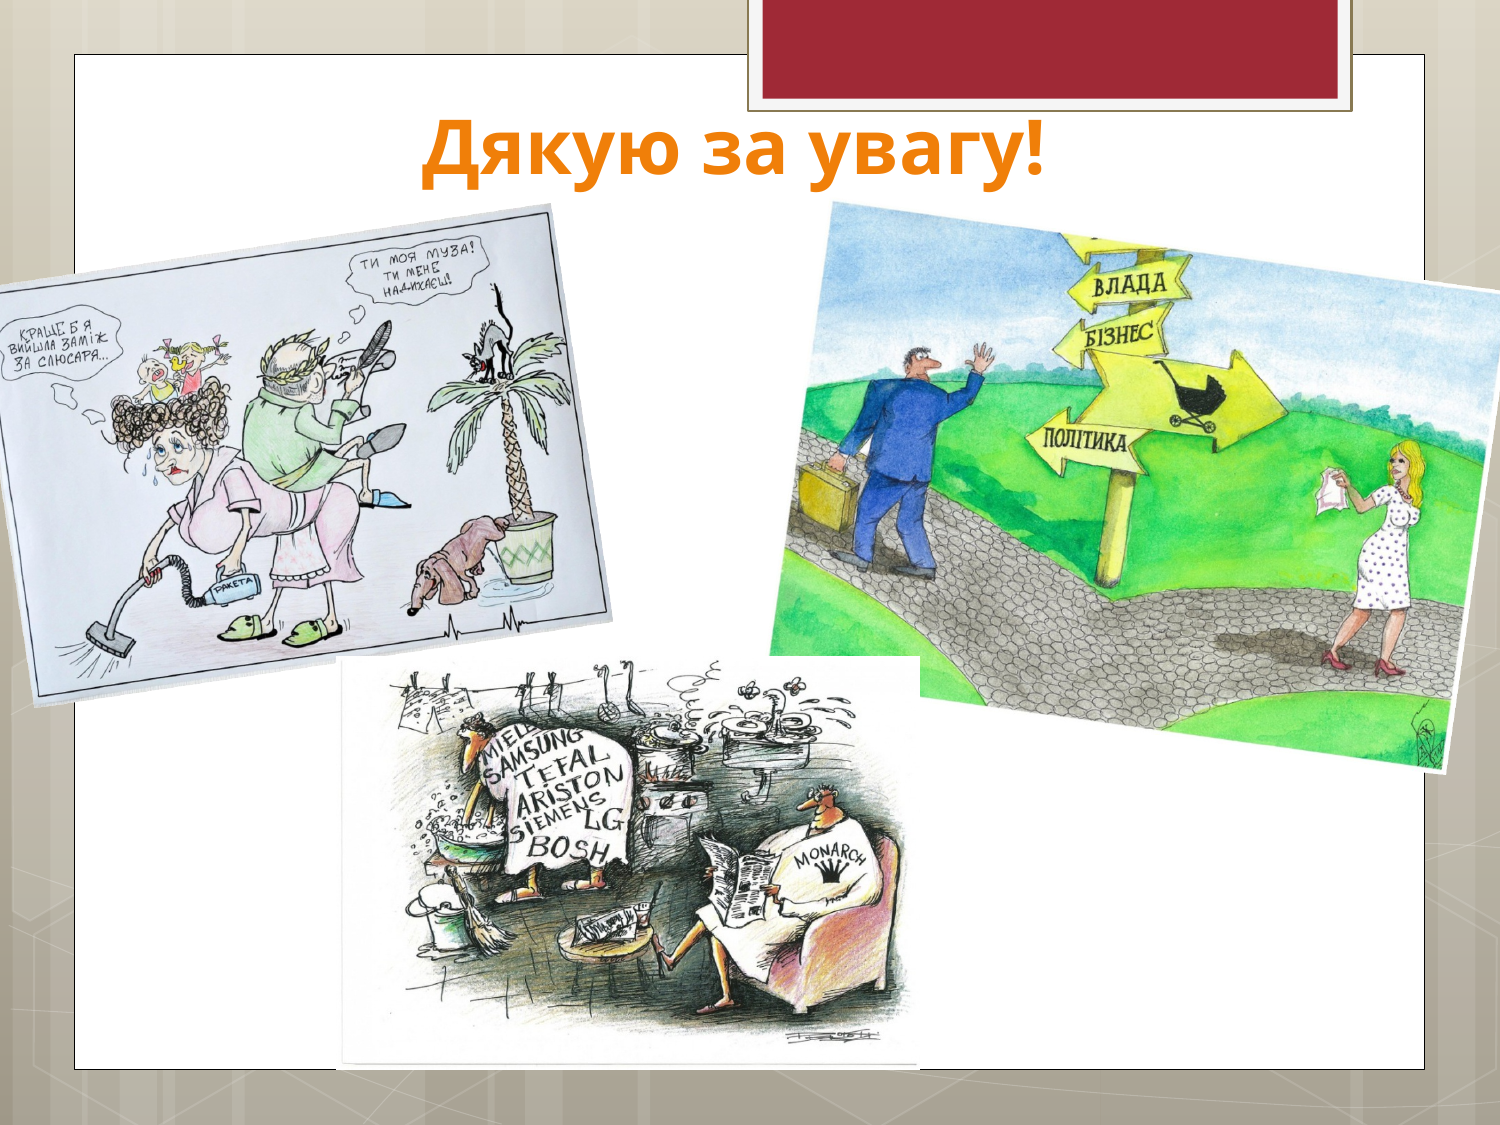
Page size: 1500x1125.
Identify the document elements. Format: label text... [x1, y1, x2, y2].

picture [585, 437, 613, 625]
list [0, 243, 585, 668]
picture [29, 668, 298, 707]
title Дякую за увагу! [407, 91, 1300, 198]
picture [286, 204, 557, 243]
picture [336, 197, 1500, 1070]
